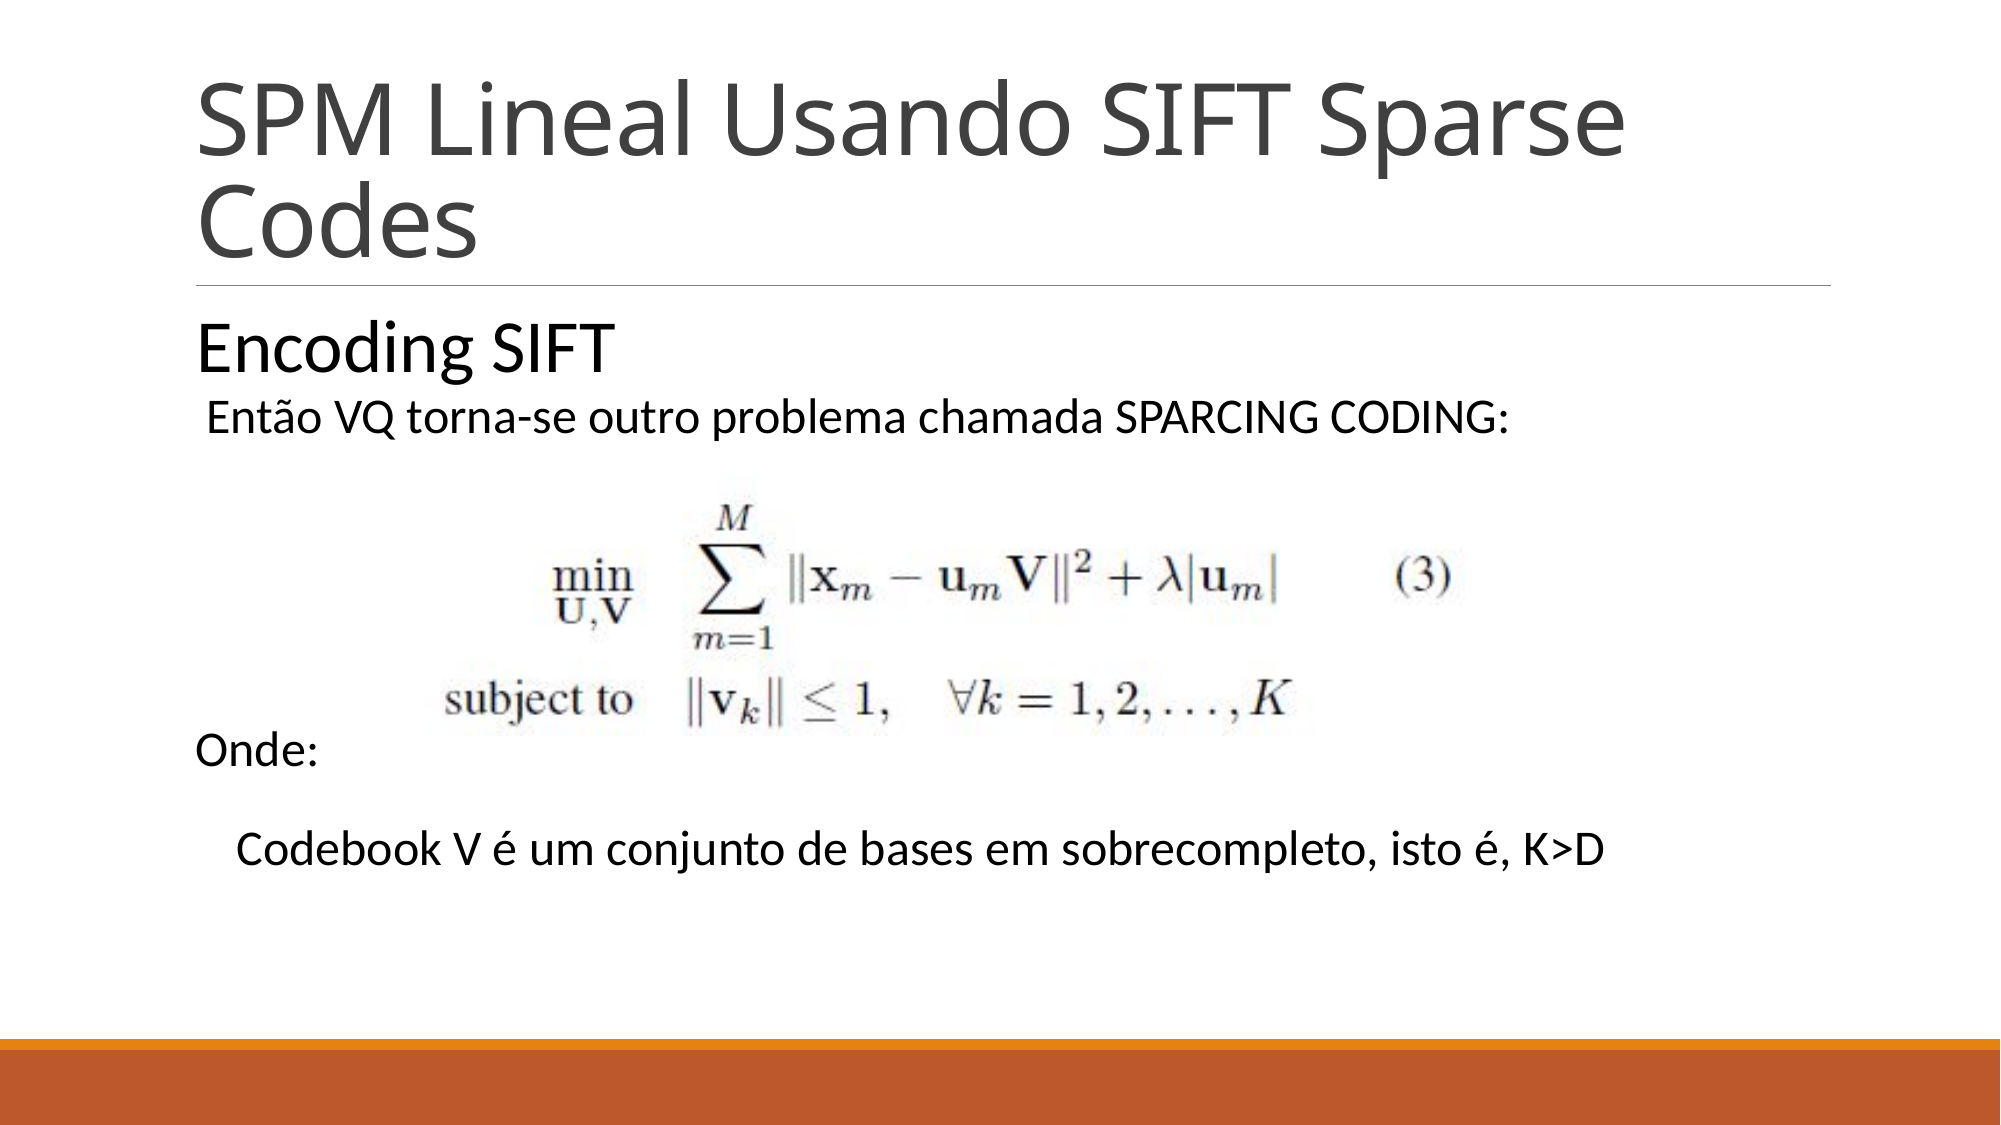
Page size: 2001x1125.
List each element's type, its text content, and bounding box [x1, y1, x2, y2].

text_box Encoding SIFT [182, 290, 632, 395]
picture [423, 474, 1465, 737]
title SPM Lineal Usando SIFT Sparse Codes [180, 47, 1830, 285]
text_box Codebook V é um conjunto de bases em sobrecompleto, isto é, K>D [221, 808, 1627, 883]
text_box Então VQ torna-se outro problema chamada SPARCING CODING: [191, 376, 1526, 452]
text_box Onde: [180, 709, 335, 784]
